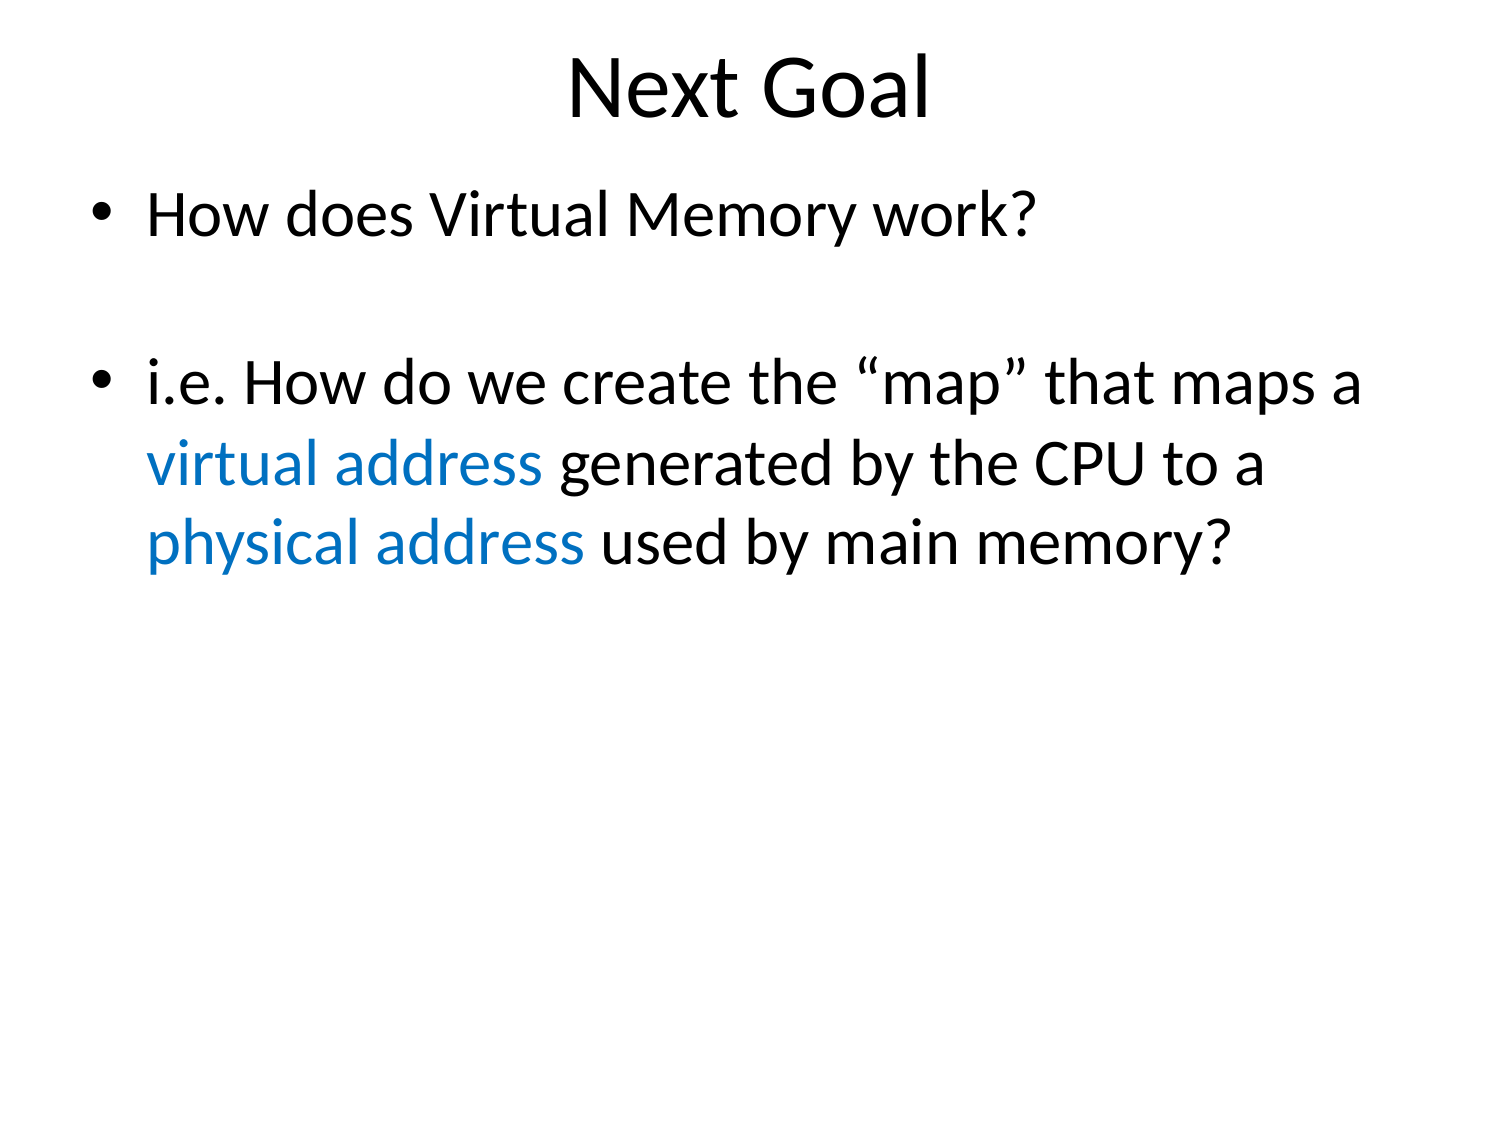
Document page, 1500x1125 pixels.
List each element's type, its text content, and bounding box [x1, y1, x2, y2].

list How does Virtual Memory work? i.e. How do we create the “map” that maps a virtual address generated by the CPU to a physical address used by main memory? [75, 162, 1425, 1043]
title Next Goal [75, 0, 1425, 162]
